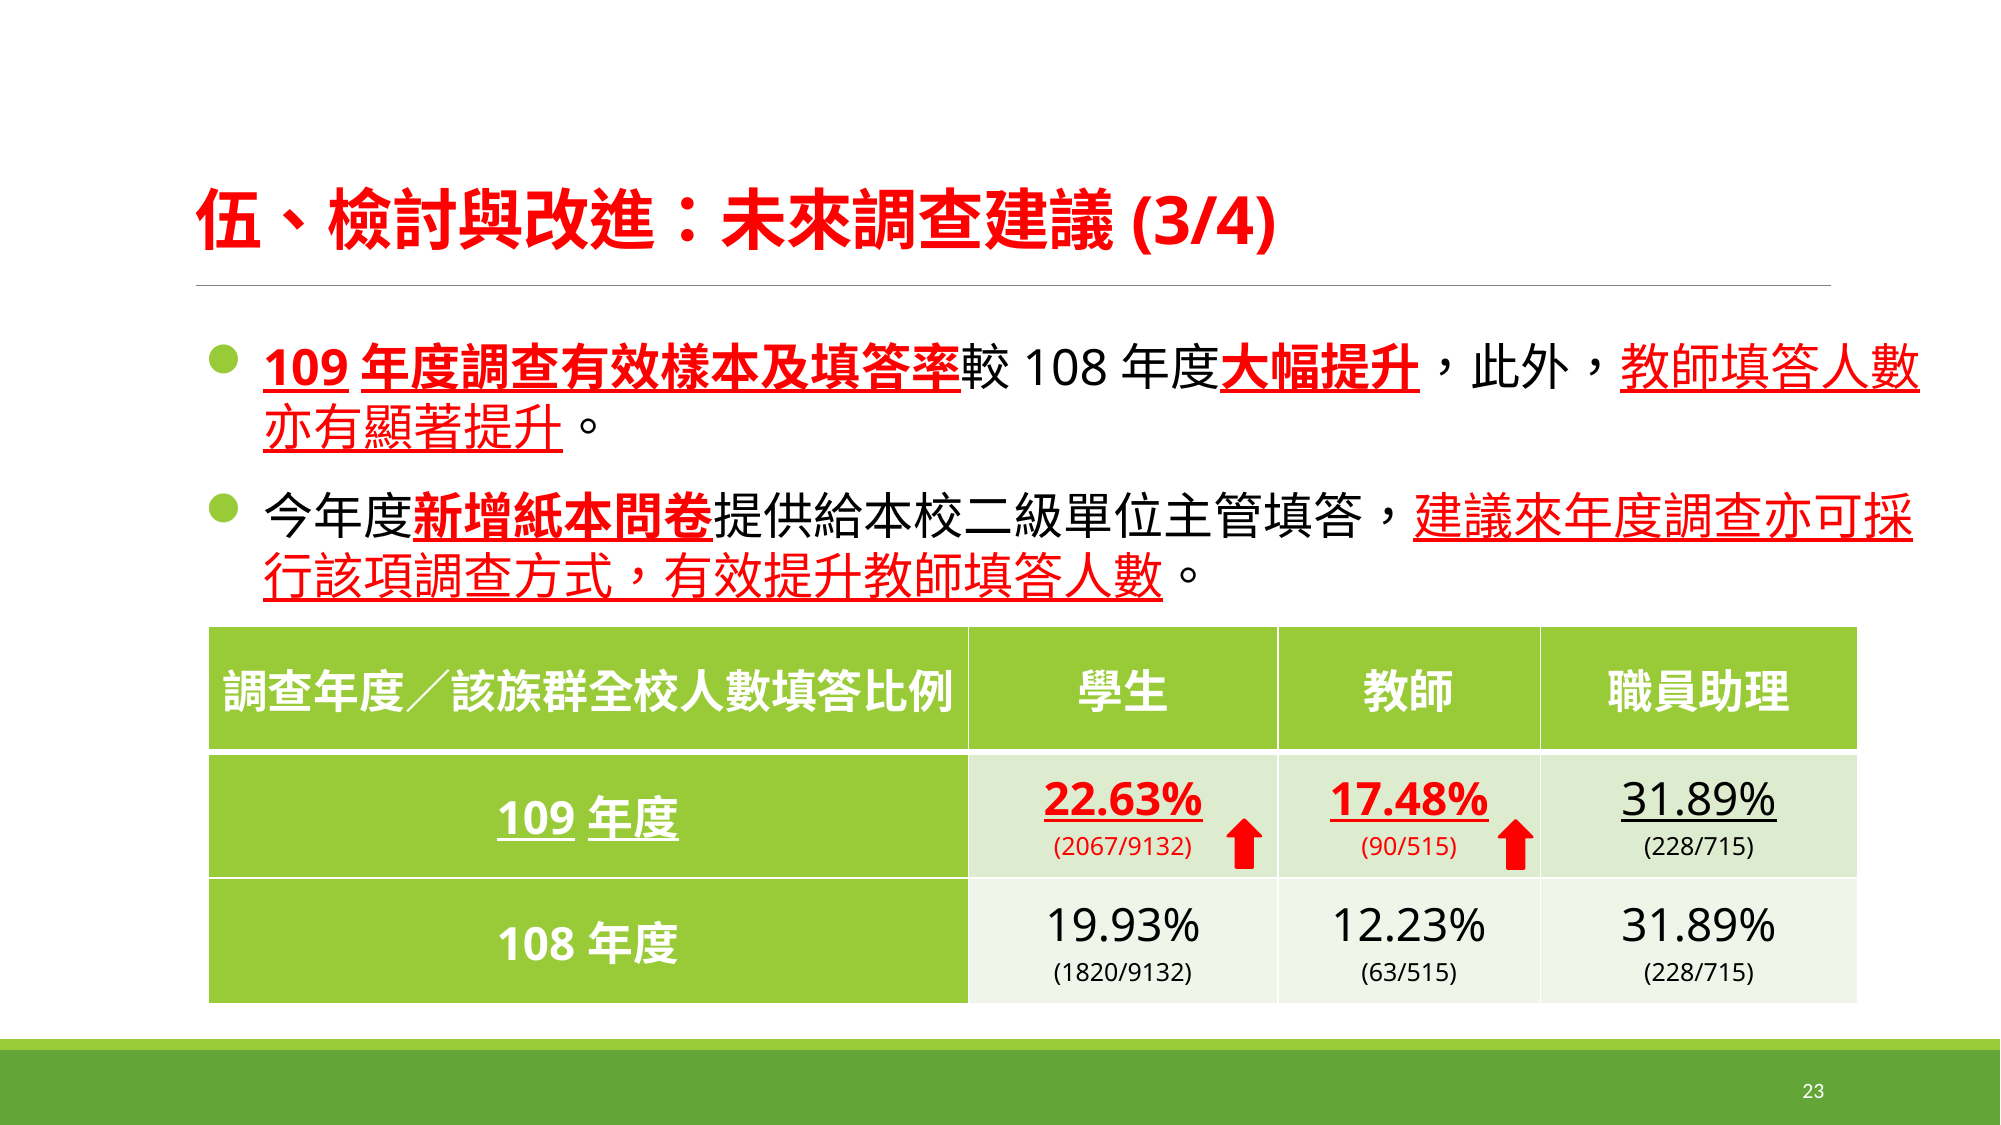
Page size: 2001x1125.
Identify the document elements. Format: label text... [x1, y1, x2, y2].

slide_number 23 [1624, 1059, 1840, 1120]
title 伍、檢討與改進：未來調查建議(3/4) [180, 71, 1748, 266]
text_box 109年度調查有效樣本及填答率較108年度大幅提升，此外，教師填答人數亦有顯著提升。 今年度新增紙本問卷提供給本校二級單位主管填答，建議來年度調查亦可採行該項調查方式，有效提升教師填答人數。 [204, 327, 1924, 1049]
text_box [179, 302, 1830, 1024]
text_box [1497, 819, 1534, 870]
